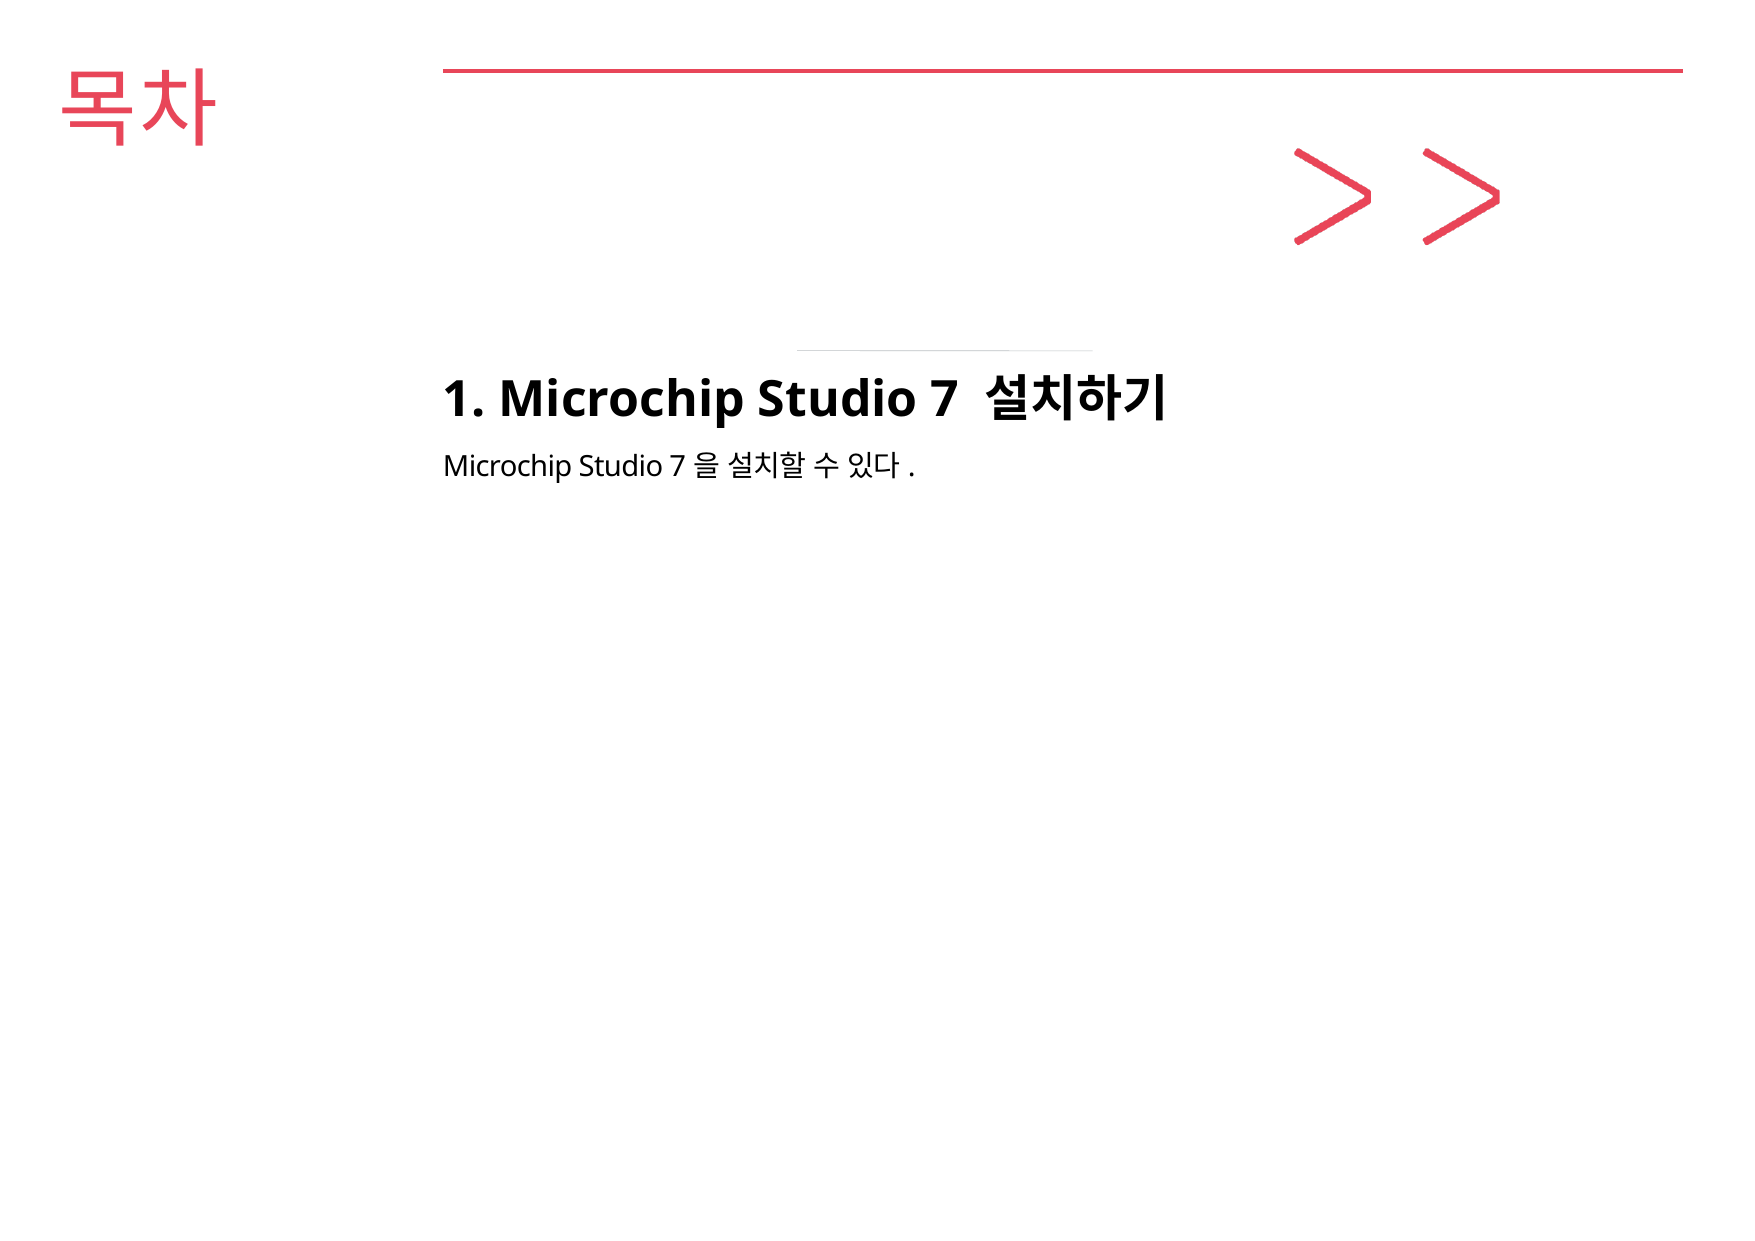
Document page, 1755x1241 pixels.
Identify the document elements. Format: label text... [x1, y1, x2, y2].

list Microchip Studio 7을 설치할 수 있다. [442, 447, 1683, 520]
title 목차 [59, 64, 423, 358]
list 1. Microchip Studio 7 설치하기 [442, 357, 1683, 438]
picture [1290, 128, 1504, 261]
